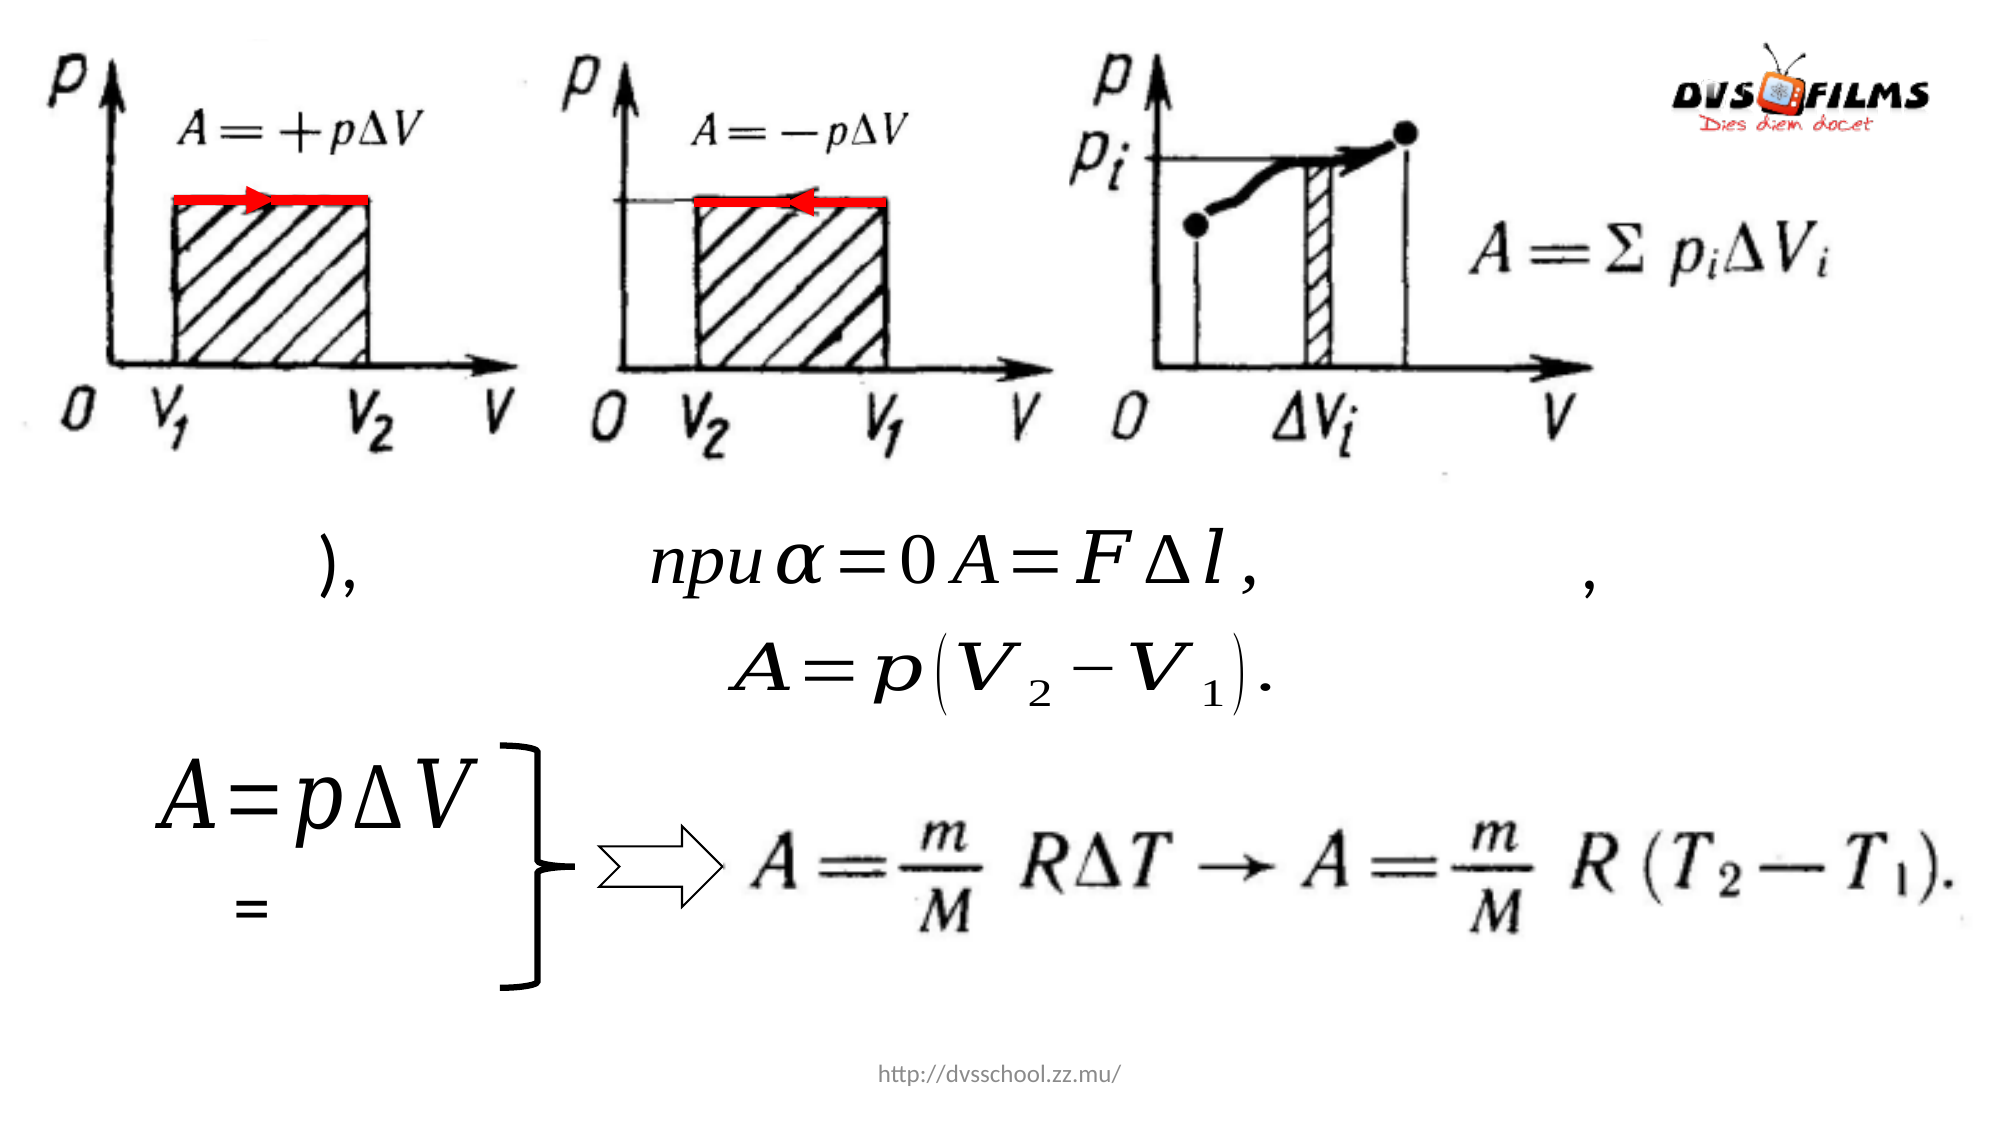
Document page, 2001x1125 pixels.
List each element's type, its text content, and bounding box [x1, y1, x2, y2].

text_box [499, 745, 723, 988]
picture [152, 91, 446, 164]
picture [683, 105, 918, 161]
picture [723, 796, 1987, 961]
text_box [548, 47, 1069, 474]
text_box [0, 39, 550, 472]
picture [1058, 19, 1933, 486]
footer http://dvsschool.zz.mu/ [662, 1042, 1338, 1103]
